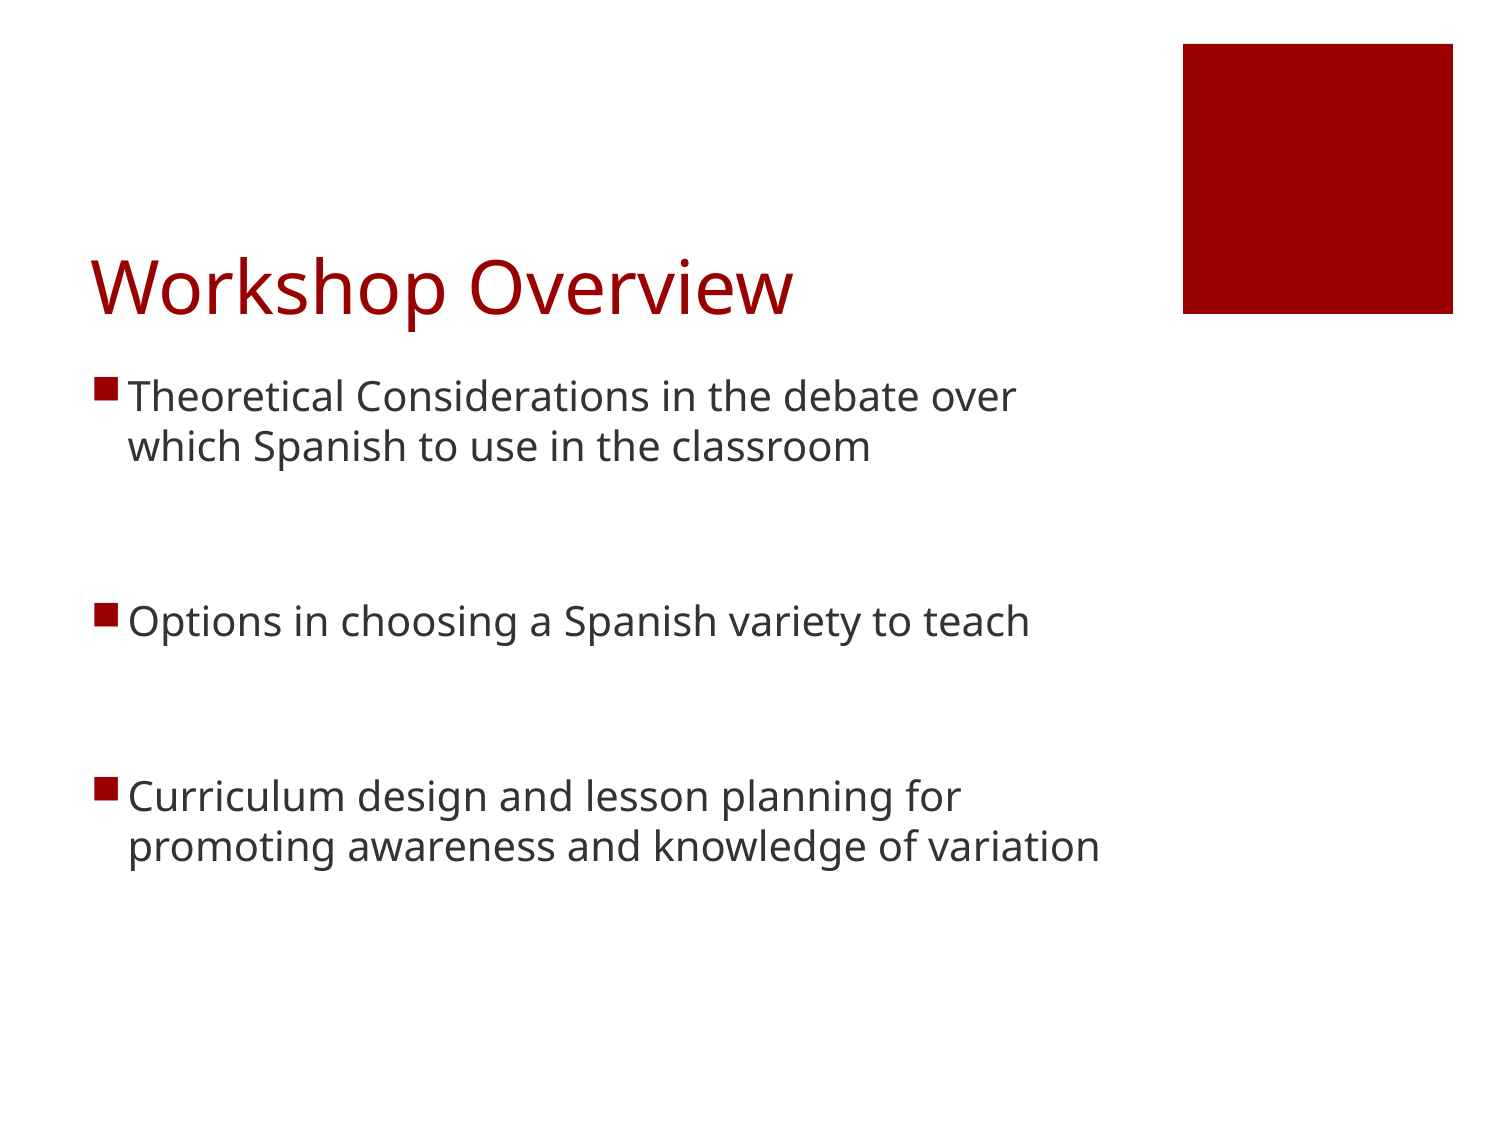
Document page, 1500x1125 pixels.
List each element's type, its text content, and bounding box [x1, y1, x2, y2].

list Theoretical Considerations in the debate over which Spanish to use in the classroom Options in choosing a Spanish variety to teach Curriculum design and lesson planning for promoting awareness and knowledge of variation [75, 362, 1143, 1005]
title Workshop Overview [75, 149, 1143, 338]
